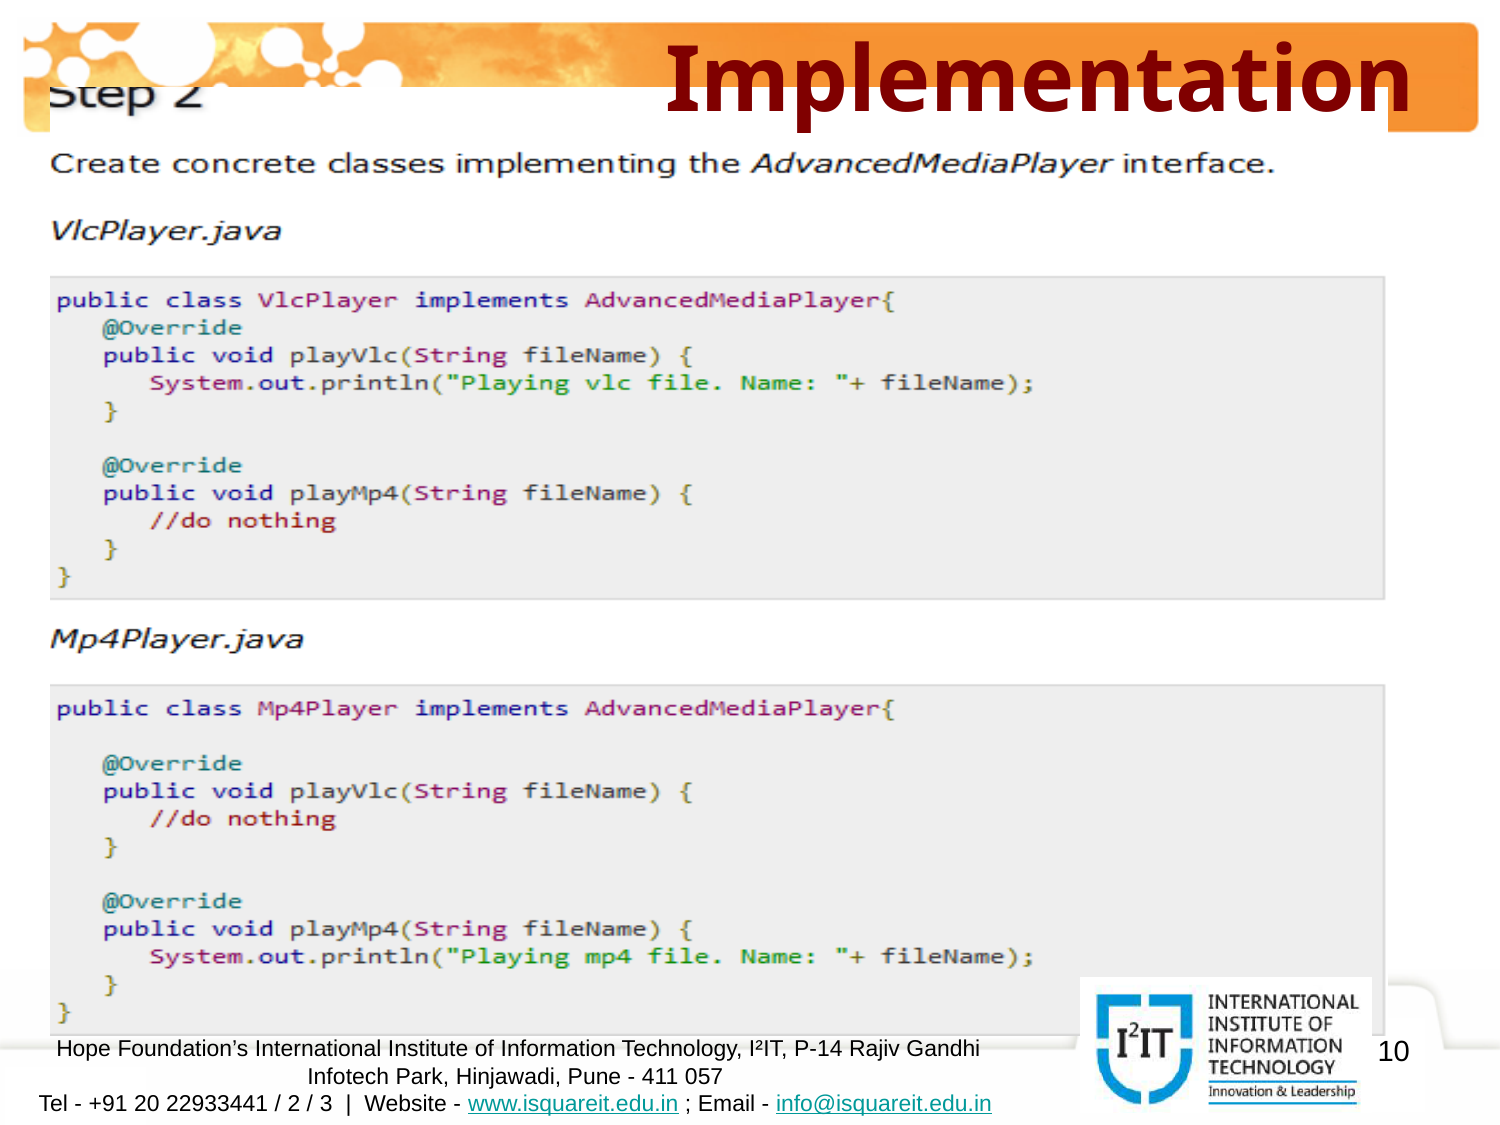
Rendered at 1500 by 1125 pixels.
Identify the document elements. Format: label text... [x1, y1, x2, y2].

text_box Implementation [650, 12, 1431, 138]
slide_number 10 [1377, 1024, 1426, 1103]
text_box Hope Foundation’s International Institute of Information Technology, I²IT, P-14 Rajiv Gandhi Infotech Park, Hinjawadi, Pune - 411 057 Tel - +91 20 22933441 / 2 / 3 | Website - www.isquareit.edu.in ; Email - info@isquareit.edu.in [0, 1026, 1038, 1124]
picture [0, 0, 1500, 1125]
